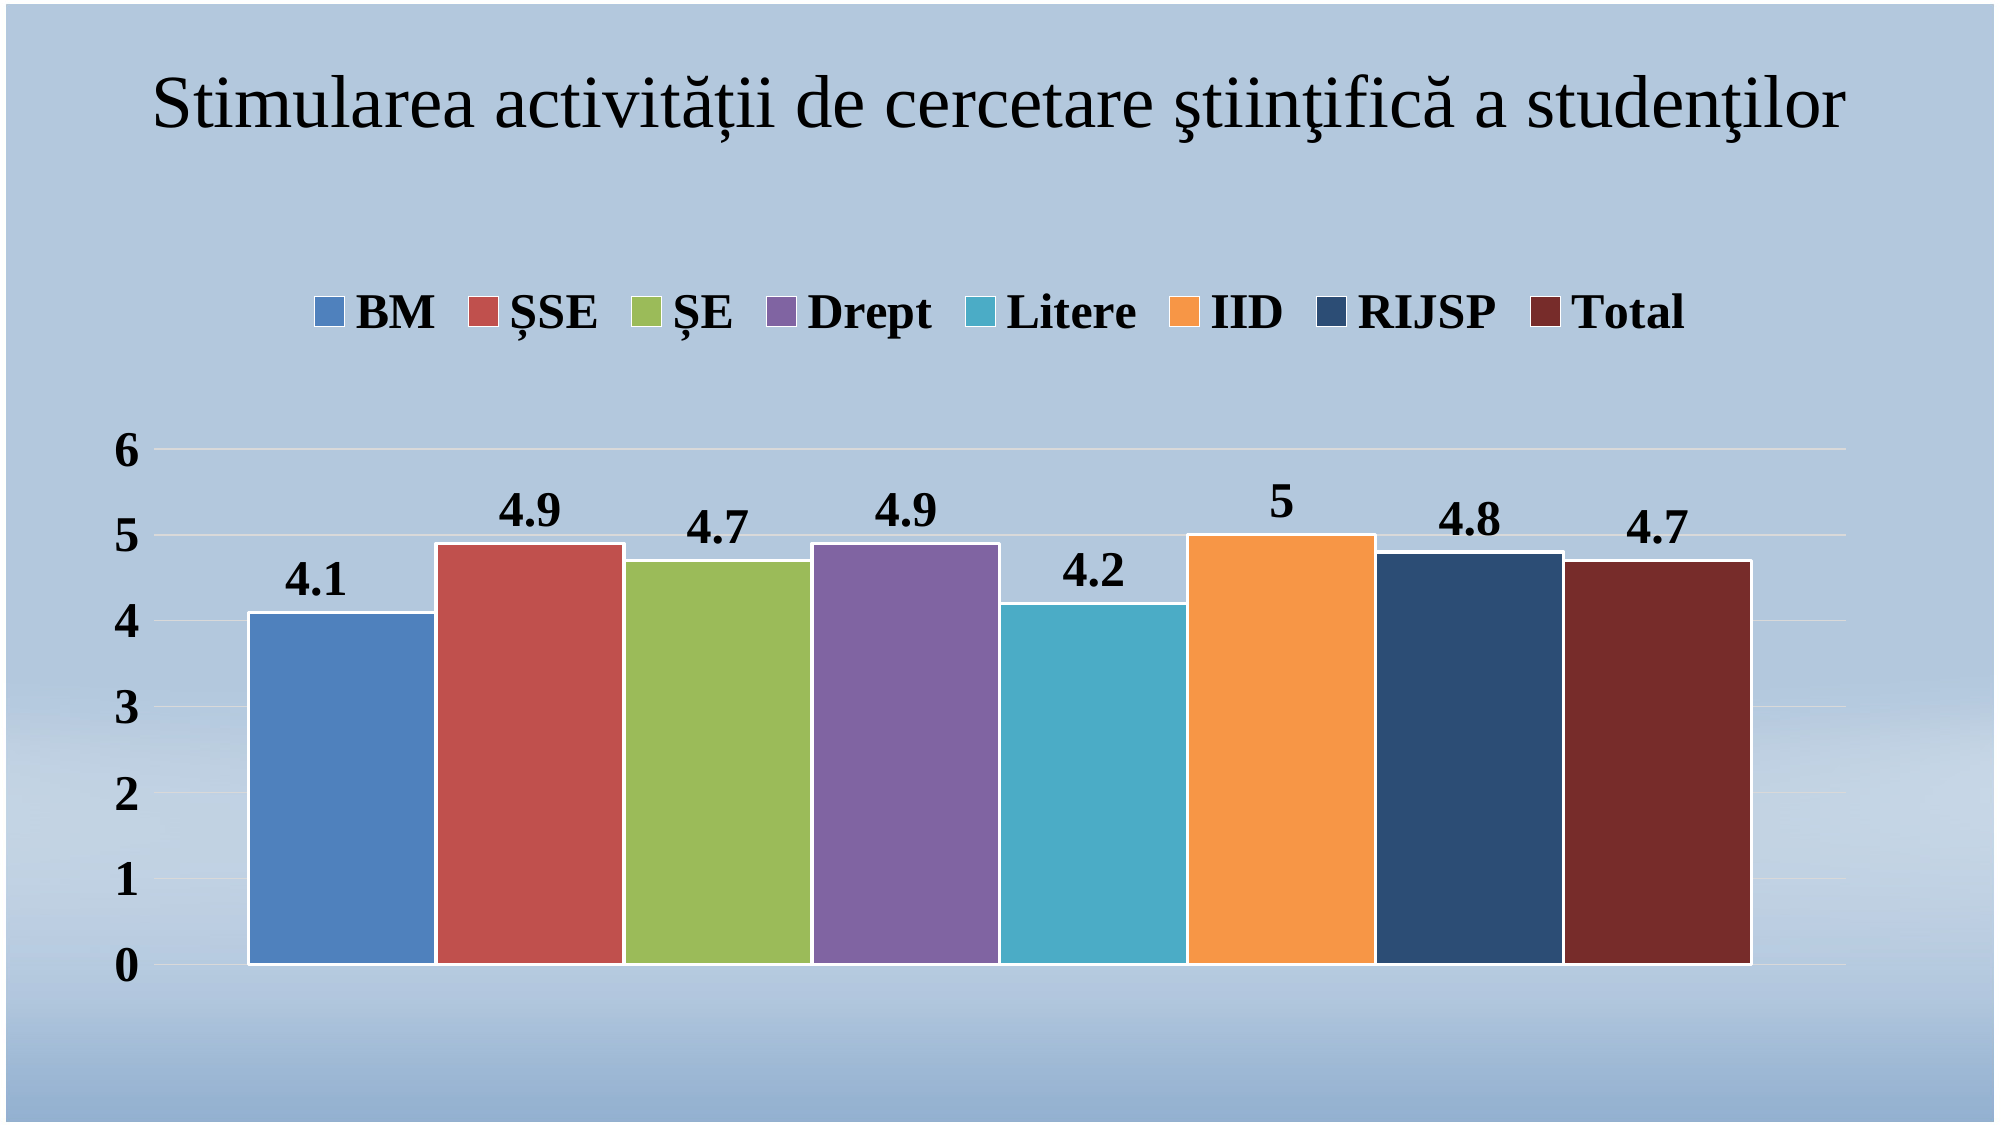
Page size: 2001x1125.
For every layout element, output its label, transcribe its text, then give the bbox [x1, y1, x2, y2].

text_box Stimularea activității de cercetare ştiinţifică a studenţilor [99, 45, 1900, 233]
picture [0, 0, 2001, 1125]
chart [99, 262, 1901, 1006]
